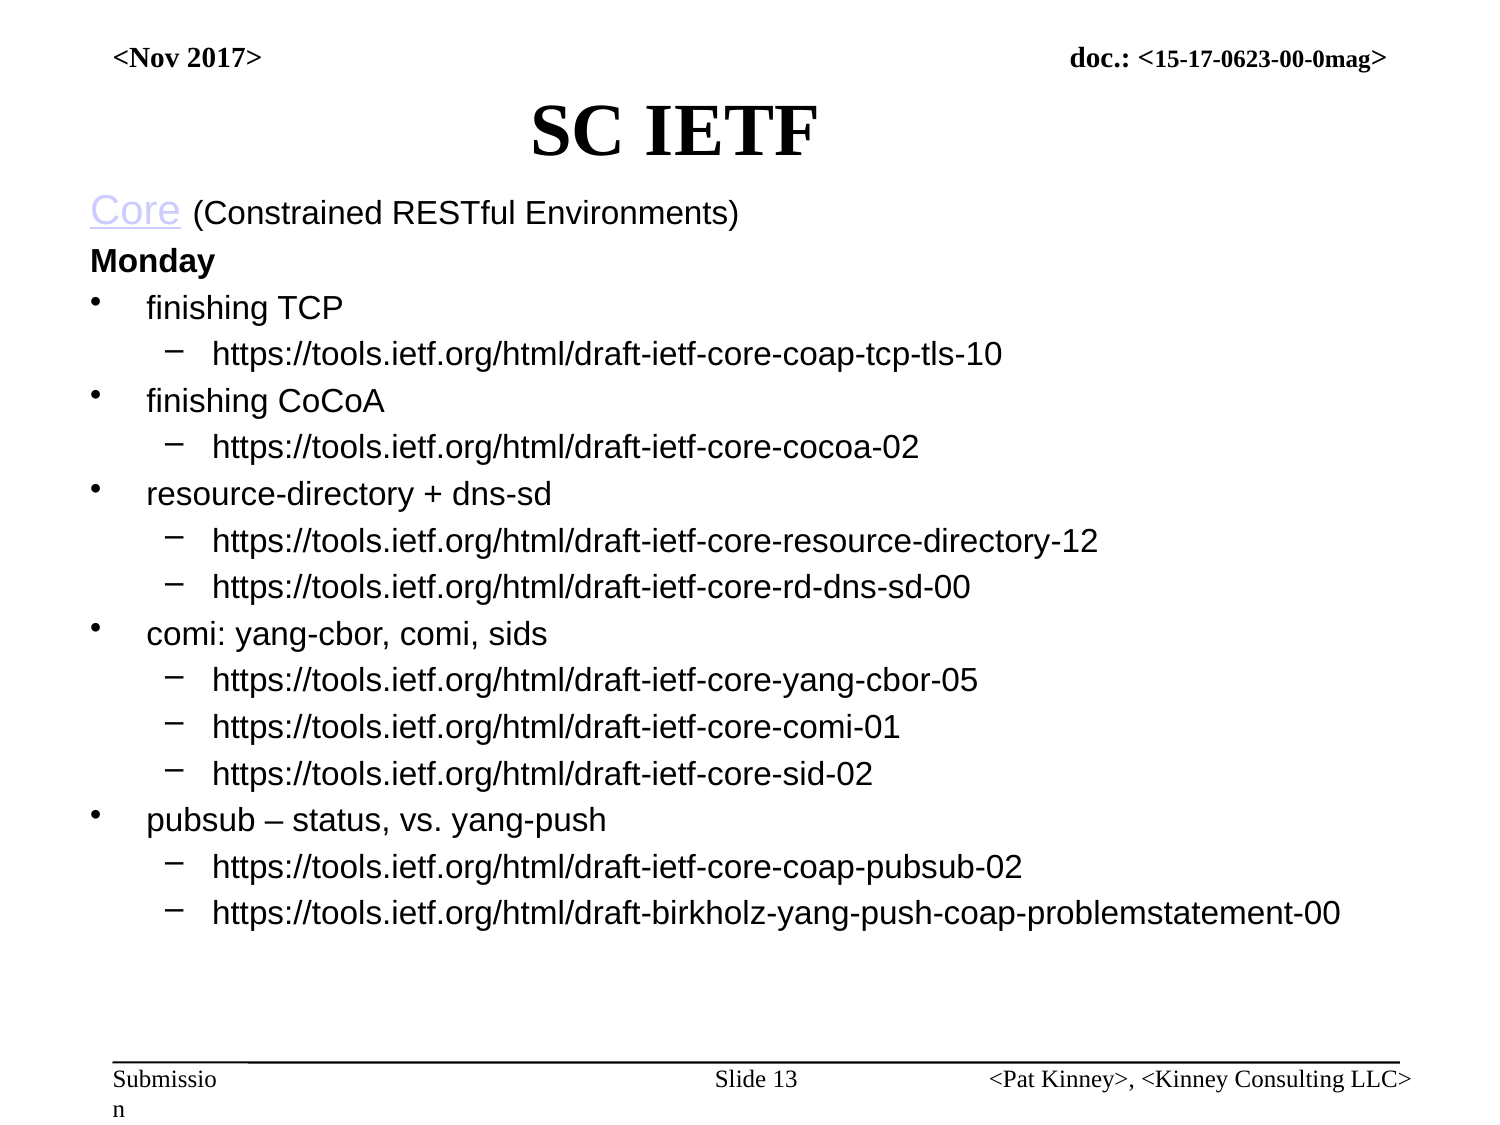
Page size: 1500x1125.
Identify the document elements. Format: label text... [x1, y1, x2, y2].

slide_number Slide 13 [712, 1061, 800, 1093]
list Core (Constrained RESTful Environments) Monday finishing TCP https://tools.ietf.org/html/draft-ietf-core-coap-tcp-tls-10 finishing CoCoA https://tools.ietf.org/html/draft-ietf-core-cocoa-02 resource-directory + dns-sd https://tools.ietf.org/html/draft-ietf-core-resource-directory-12 https://tools.ietf.org/html/draft-ietf-core-rd-dns-sd-00 comi: yang-cbor, comi, sids https://tools.ietf.org/html/draft-ietf-core-yang-cbor-05 https://tools.ietf.org/html/draft-ietf-core-comi-01 https://tools.ietf.org/html/draft-ietf-core-sid-02 pubsub – status, vs. yang-push https://tools.ietf.org/html/draft-ietf-core-coap-pubsub-02 https://tools.ietf.org/html/draft-birkholz-yang-push-coap-problemstatement-00 [75, 174, 1475, 1050]
footer <Pat Kinney>, <Kinney Consulting LLC> [899, 1061, 1413, 1093]
title SC IETF [37, 37, 1313, 213]
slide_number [112, 37, 376, 74]
